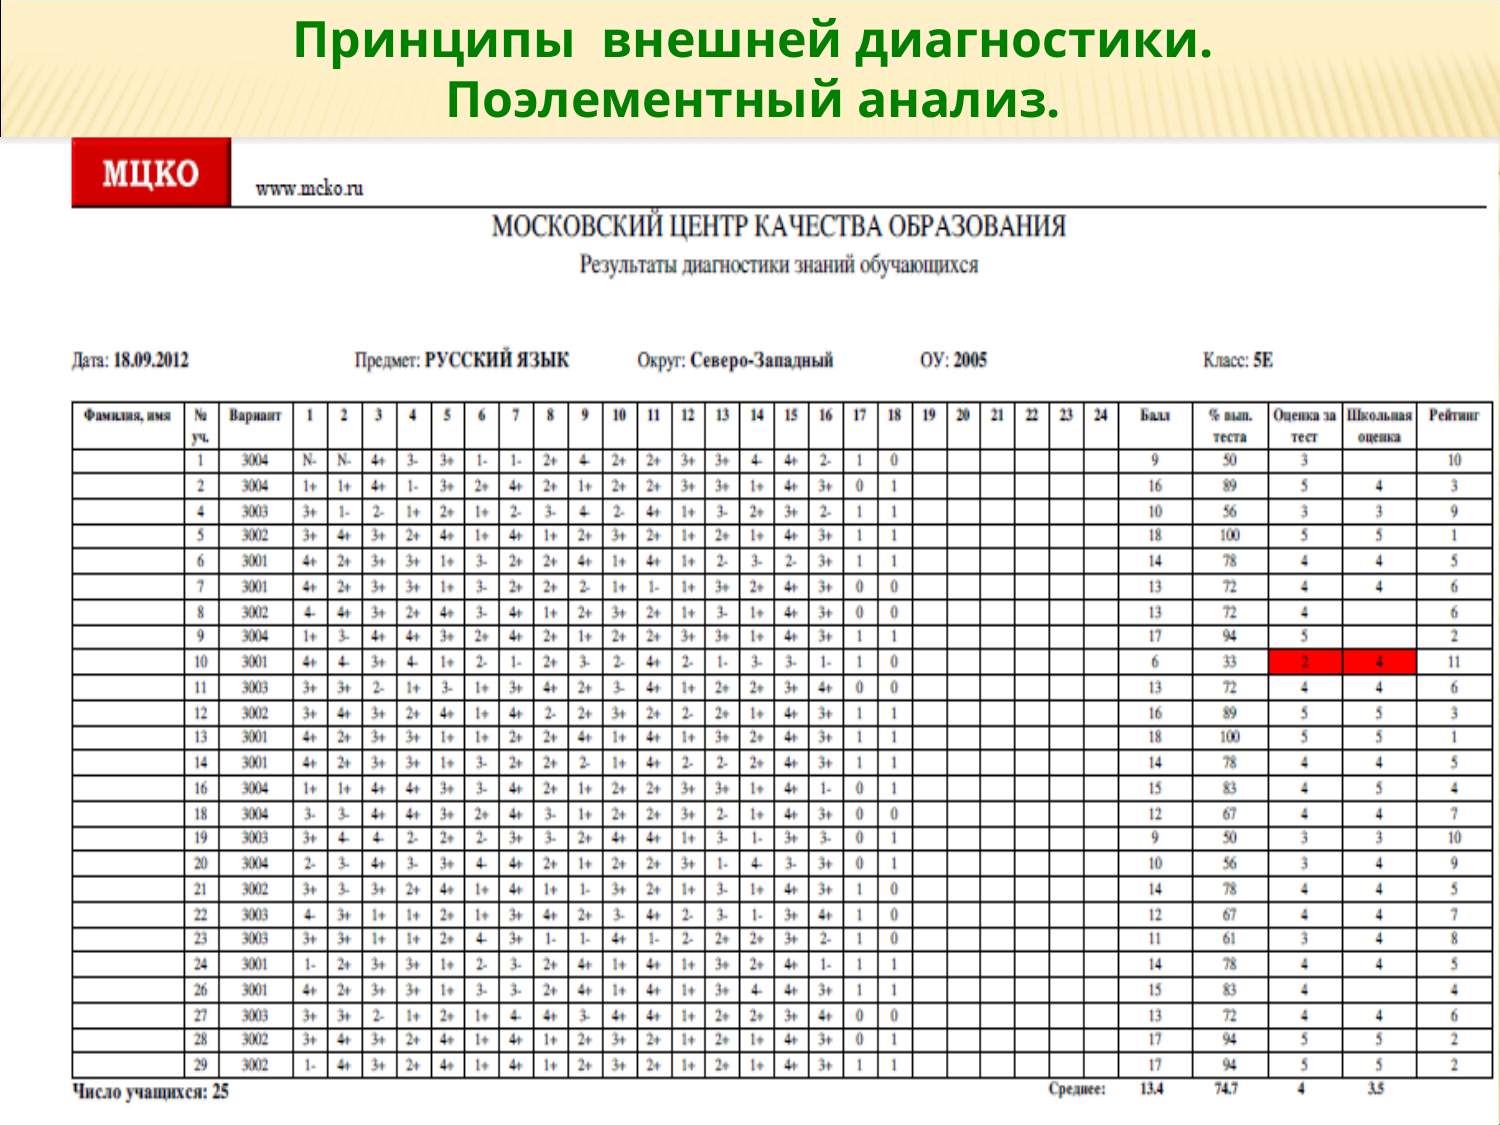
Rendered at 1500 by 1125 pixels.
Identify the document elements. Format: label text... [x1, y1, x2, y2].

picture [0, 0, 1500, 1125]
text_box Принципы внешней диагностики. Поэлементный анализ. [100, 0, 1407, 135]
